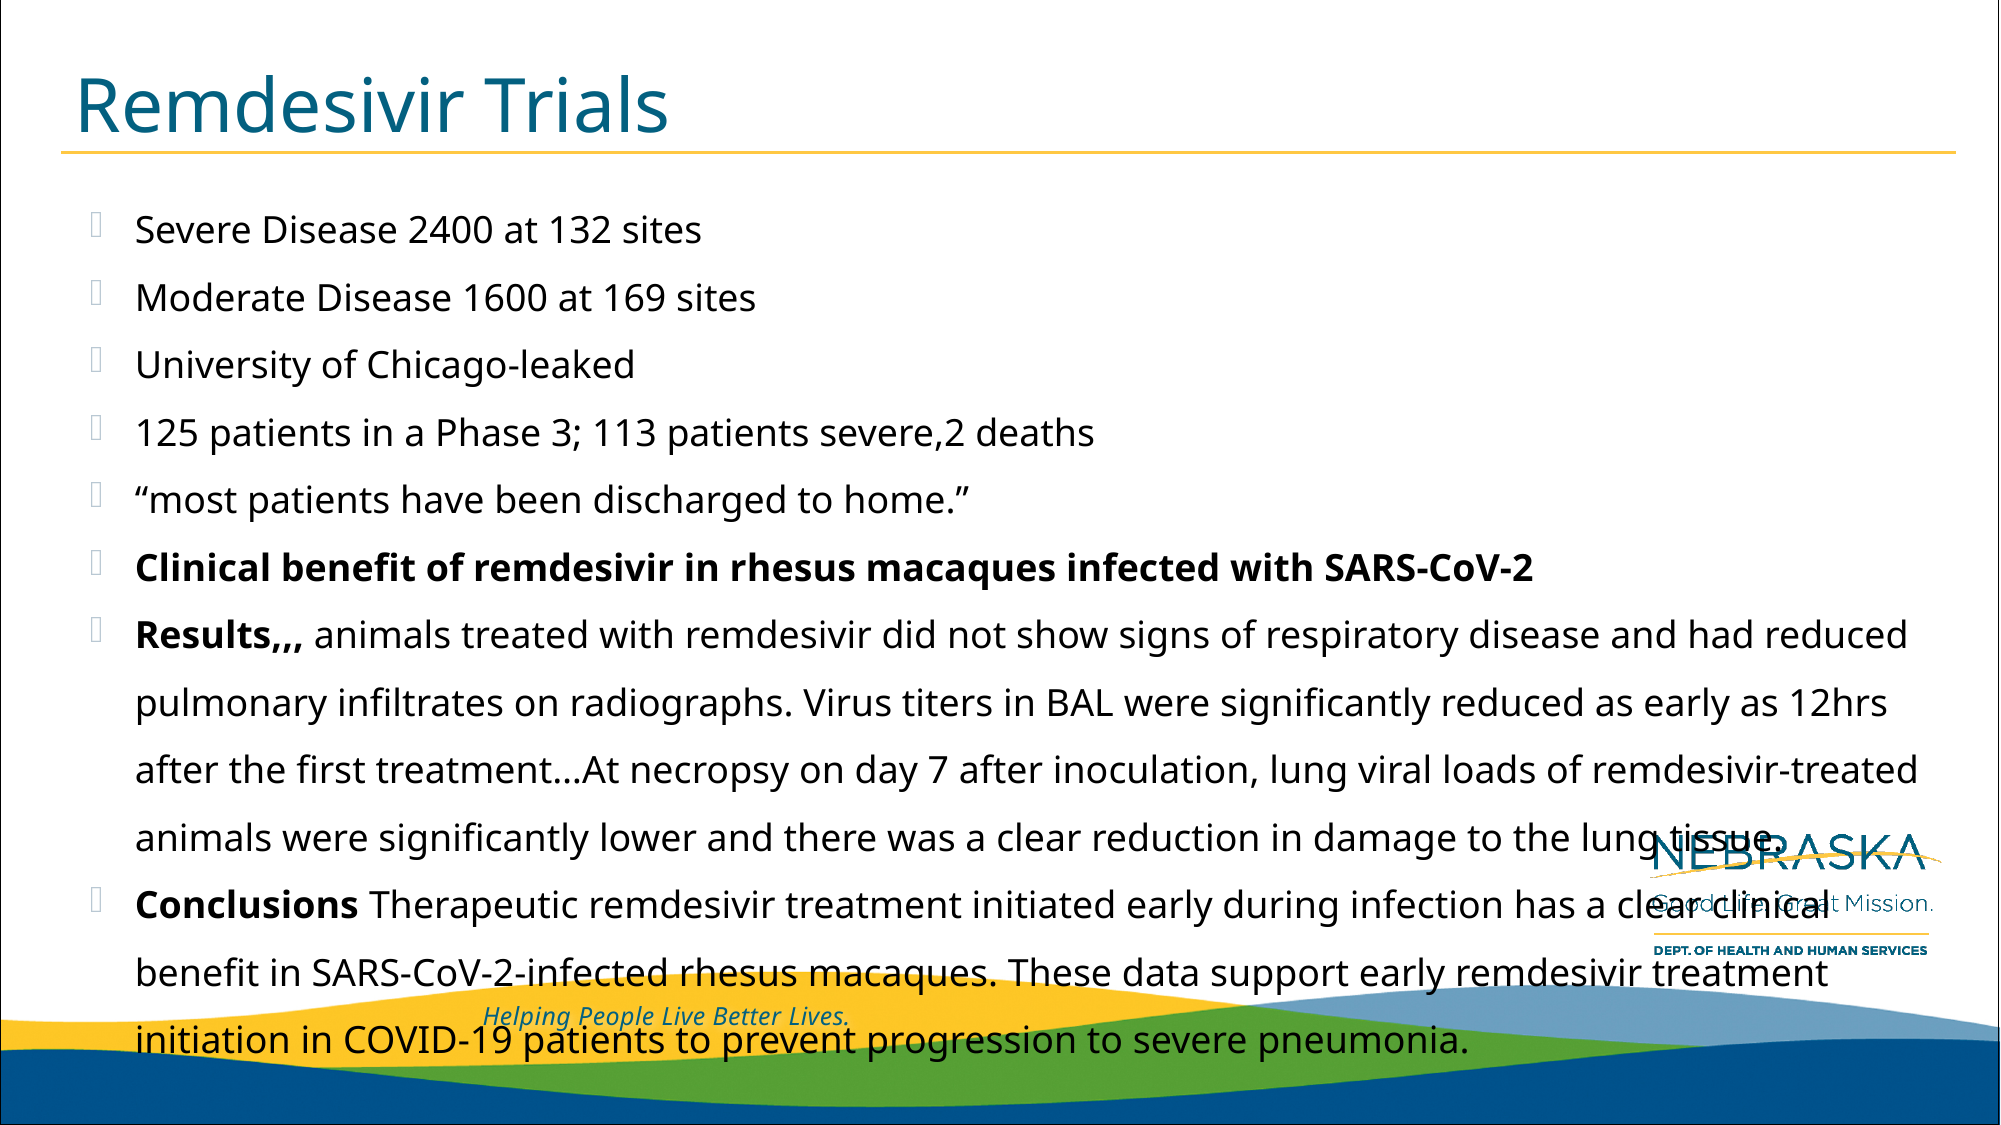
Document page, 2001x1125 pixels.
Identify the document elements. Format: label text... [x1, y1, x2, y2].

title Remdesivir Trials [59, 59, 1955, 175]
list Severe Disease 2400 at 132 sites Moderate Disease 1600 at 169 sites University of Chicago-leaked 125 patients in a Phase 3; 113 patients severe,2 deaths “most patients have been discharged to home.” Clinical benefit of remdesivir in rhesus macaques infected with SARS-CoV-2 Results,,, animals treated with remdesivir did not show signs of respiratory disease and had reduced pulmonary infiltrates on radiographs. Virus titers in BAL were significantly reduced as early as 12hrs after the first treatment…At necropsy on day 7 after inoculation, lung viral loads of remdesivir-treated animals were significantly lower and there was a clear reduction in damage to the lung tissue. Conclusions Therapeutic remdesivir treatment initiated early during infection has a clear clinical benefit in SARS-CoV-2-infected rhesus macaques. These data support early remdesivir treatment initiation in COVID-19 patients to prevent progression to severe pneumonia. [59, 176, 1955, 1007]
picture [1, 0, 1998, 1124]
